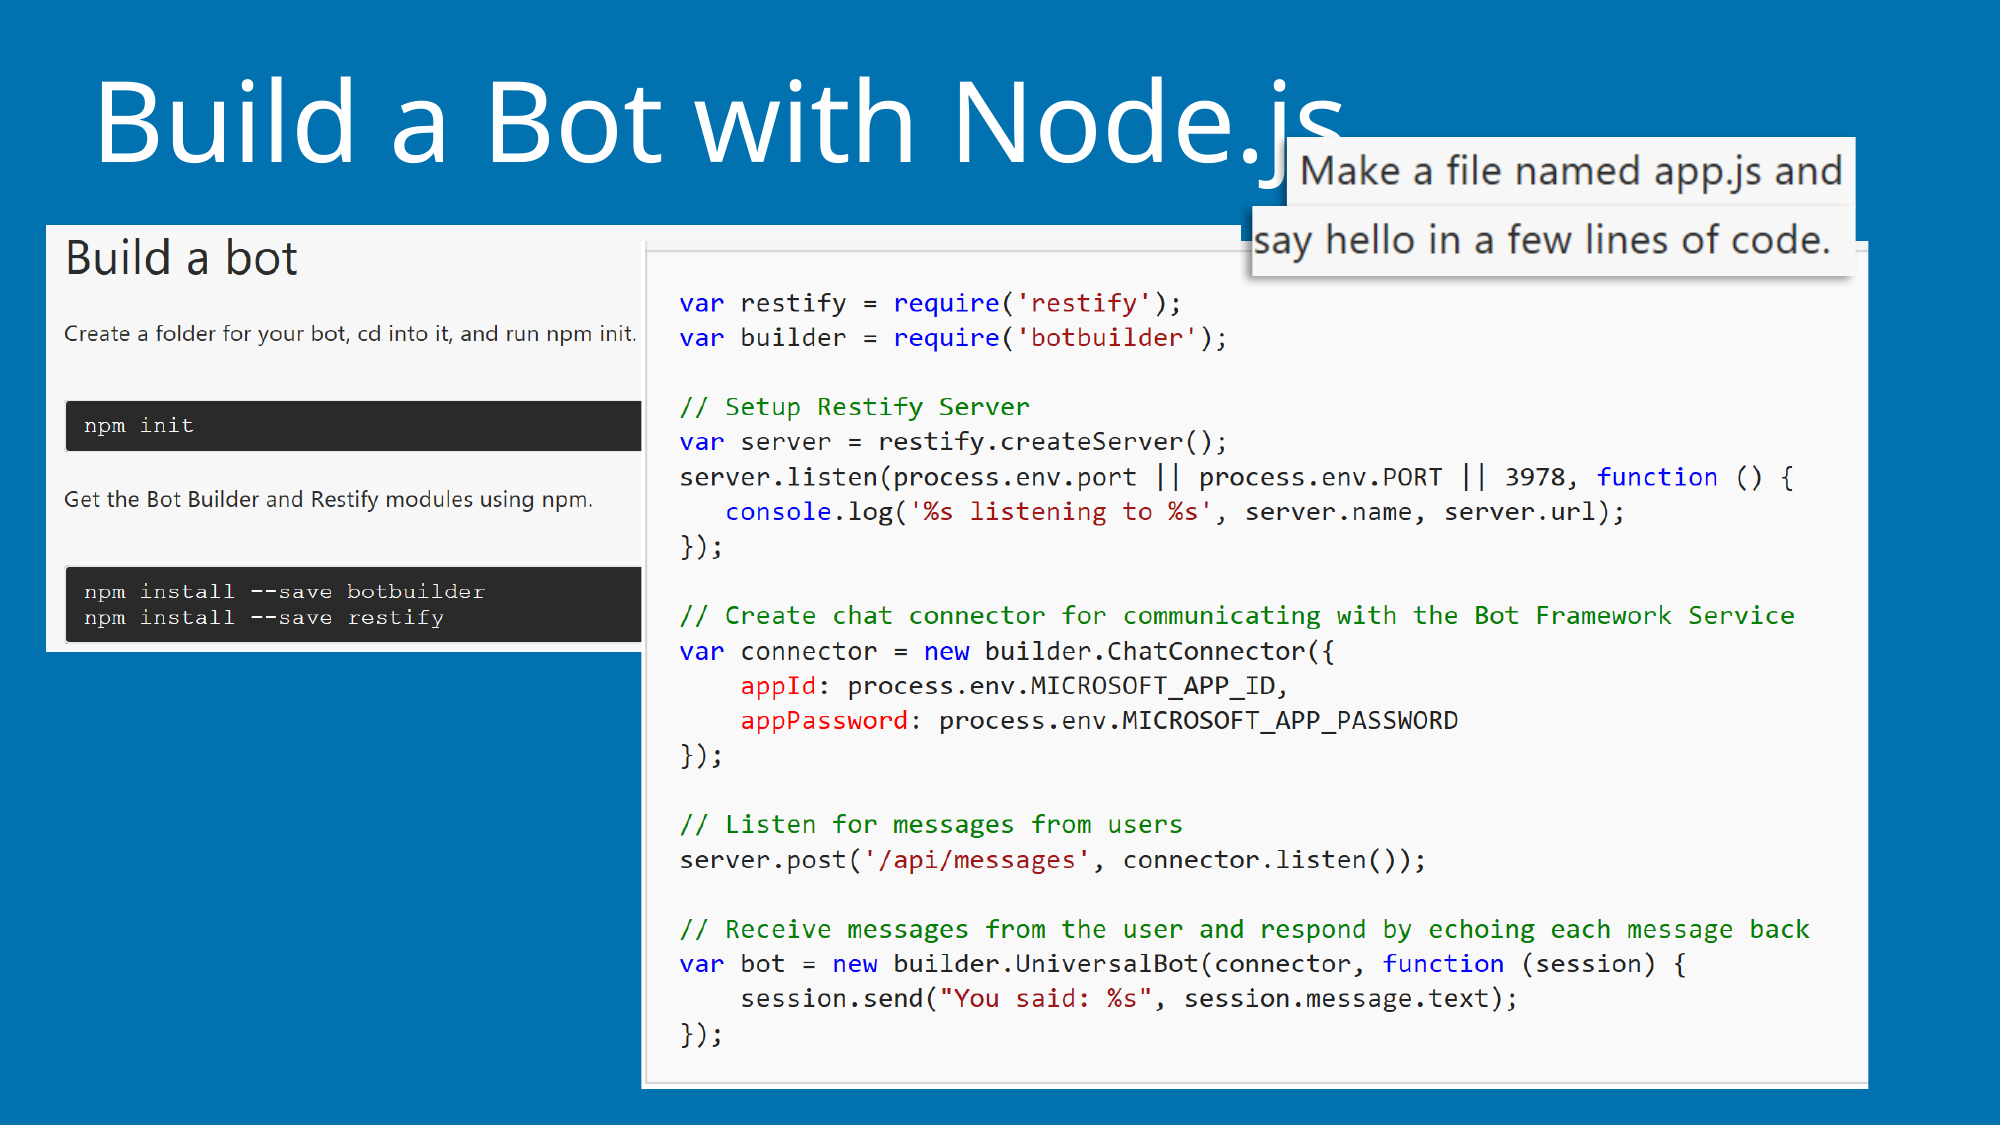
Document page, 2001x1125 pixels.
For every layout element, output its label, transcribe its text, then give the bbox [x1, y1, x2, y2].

picture [46, 137, 1869, 1089]
title Build a Bot with Node.js [76, 17, 1894, 235]
